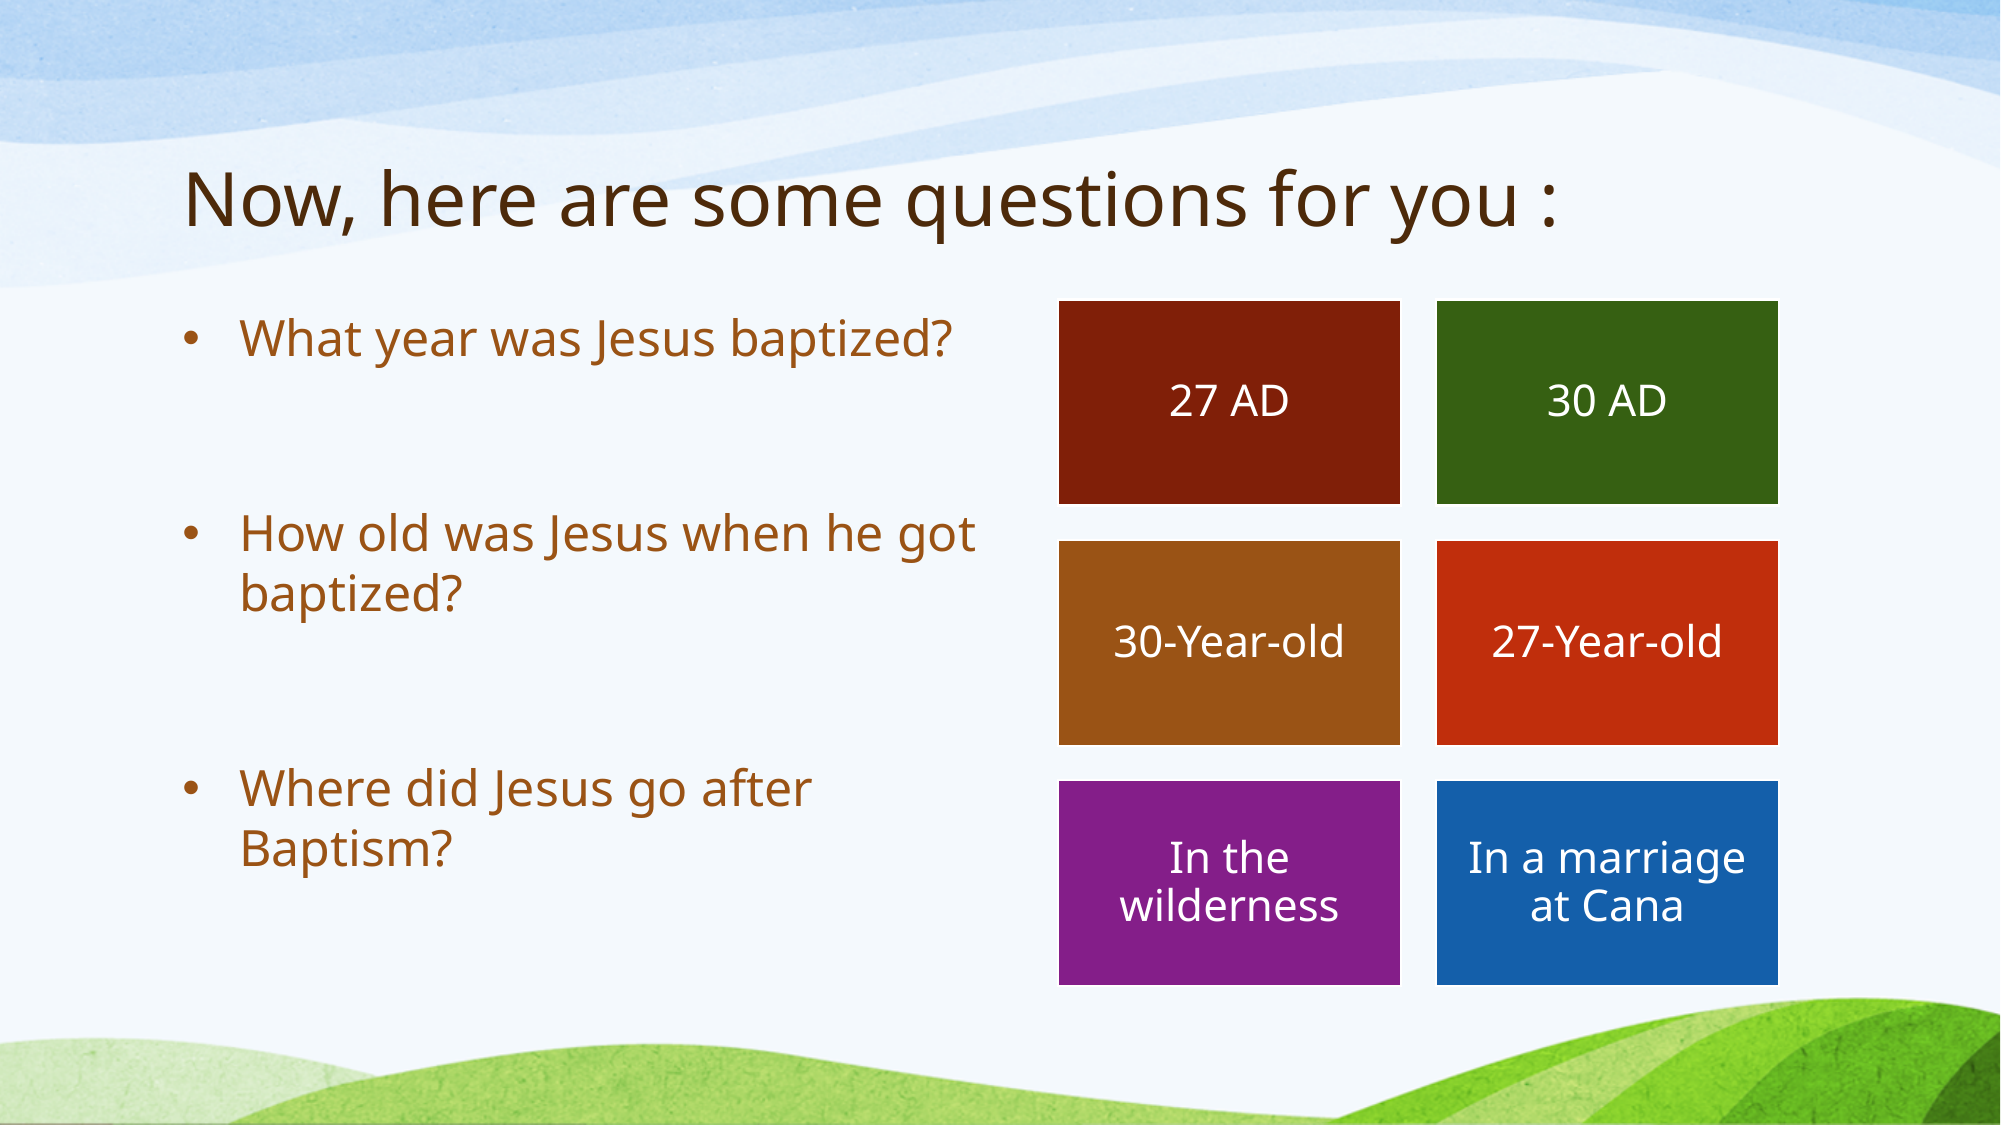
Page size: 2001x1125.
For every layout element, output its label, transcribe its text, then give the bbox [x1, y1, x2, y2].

list What year was Jesus baptized? How old was Jesus when he got baptized? Where did Jesus go after Baptism? [174, 298, 988, 987]
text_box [1057, 299, 1780, 987]
picture [0, 0, 2001, 1125]
title Now, here are some questions for you : [174, 49, 1826, 251]
